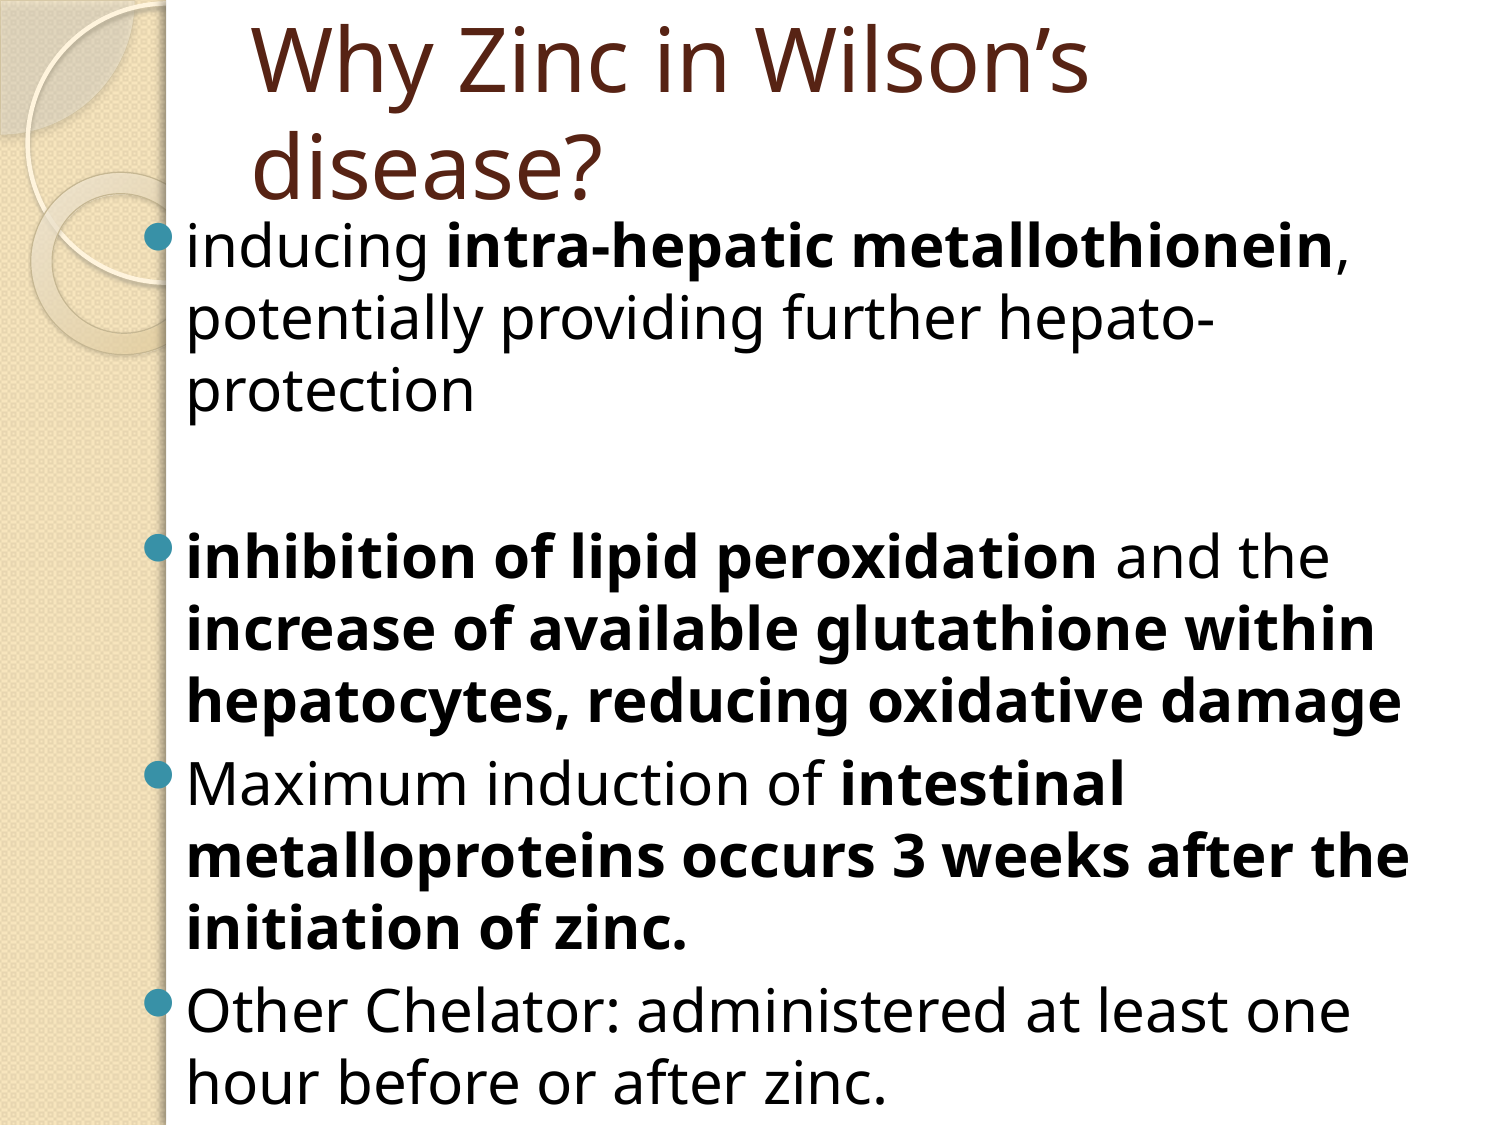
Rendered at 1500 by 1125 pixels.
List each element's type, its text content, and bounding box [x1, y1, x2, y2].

title Why Zinc in Wilson’s disease? [235, 45, 1466, 175]
list inducing intra-hepatic metallothionein, potentially providing further hepato-protection inhibition of lipid peroxidation and the increase of available glutathione within hepatocytes, reducing oxidative damage Maximum induction of intestinal metalloproteins occurs 3 weeks after the initiation of zinc. Other Chelator: administered at least one hour before or after zinc. [112, 200, 1466, 1125]
